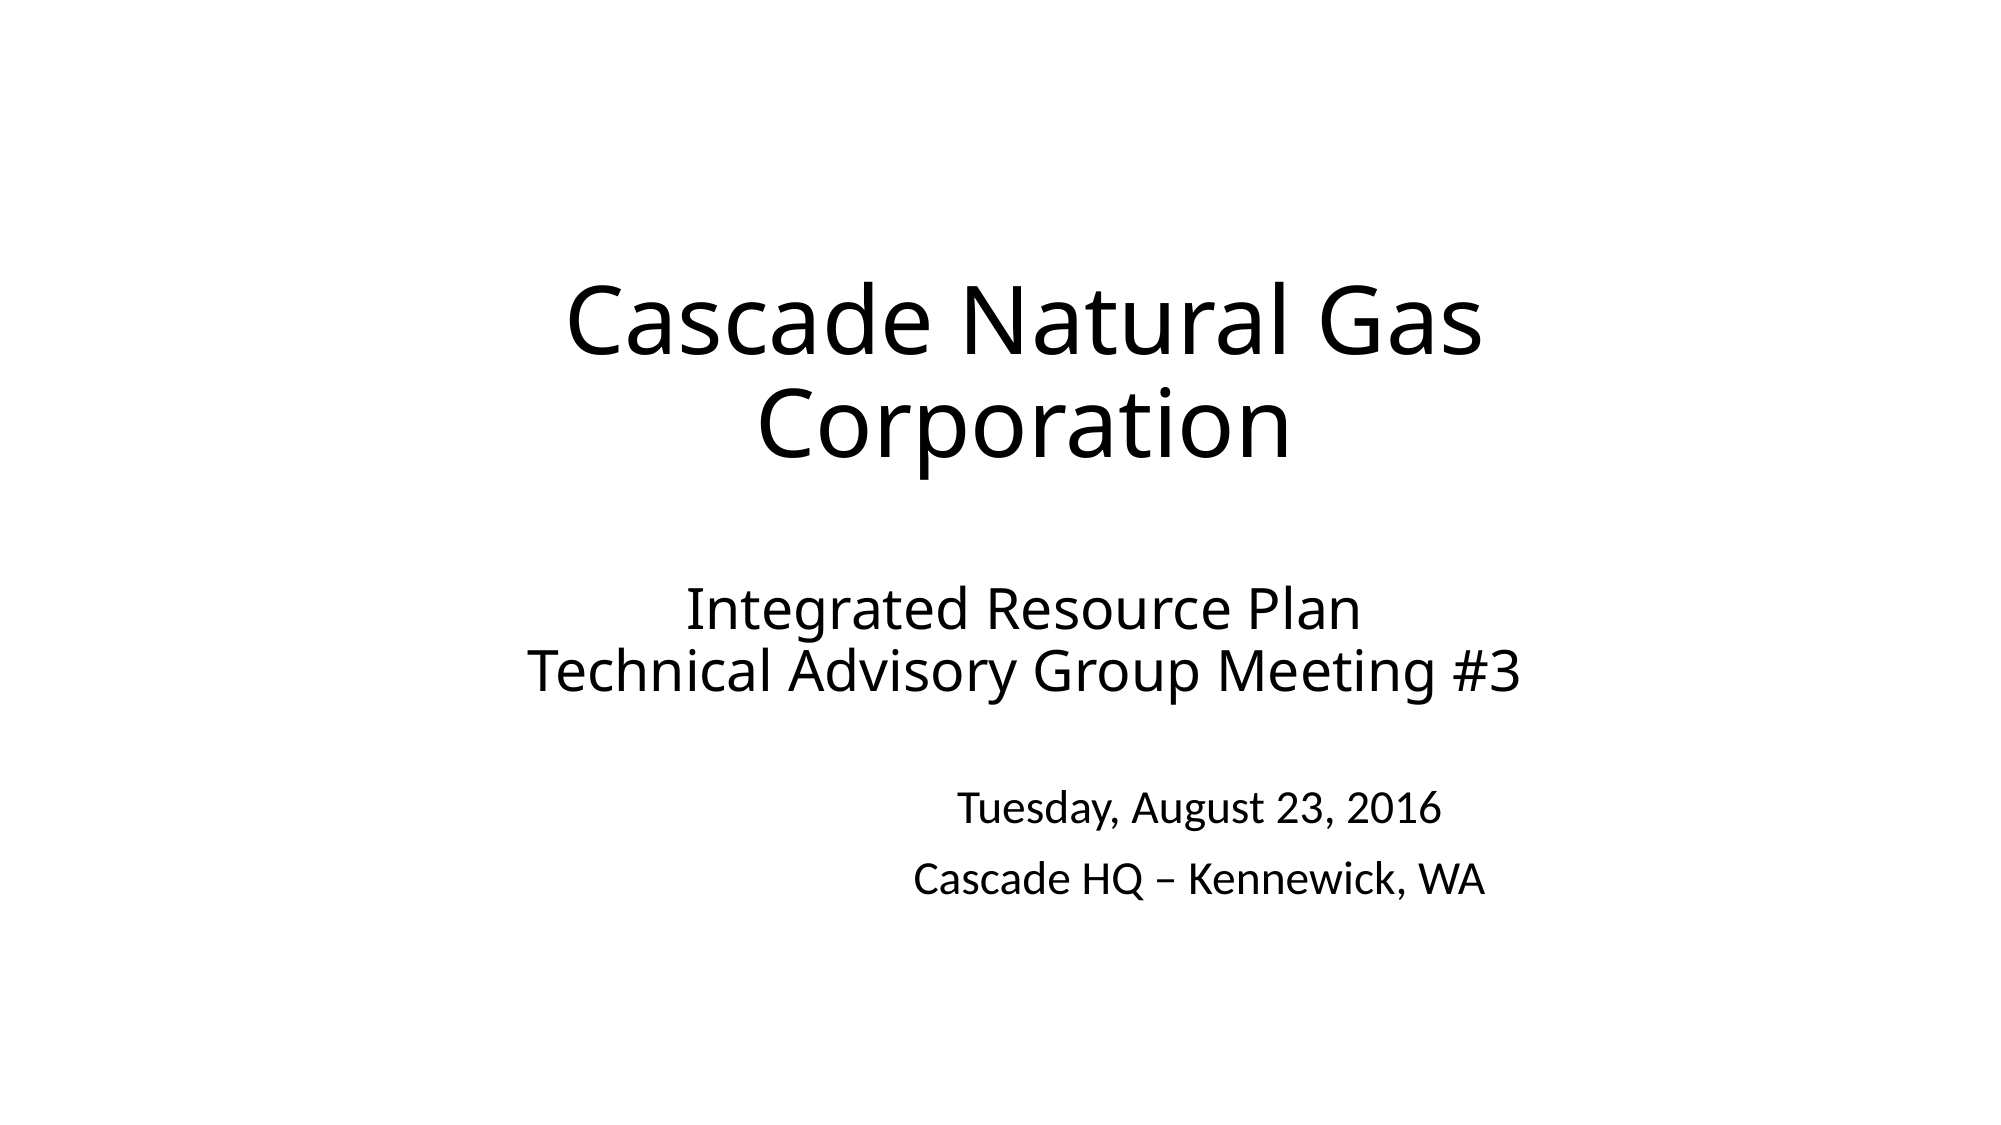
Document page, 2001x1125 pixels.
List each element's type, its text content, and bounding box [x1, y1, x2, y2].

title Cascade Natural Gas Corporation Integrated Resource Plan Technical Advisory Group Meeting #3 [375, 262, 1675, 711]
subtitle Tuesday, August 23, 2016 Cascade HQ – Kennewick, WA [875, 774, 1525, 913]
